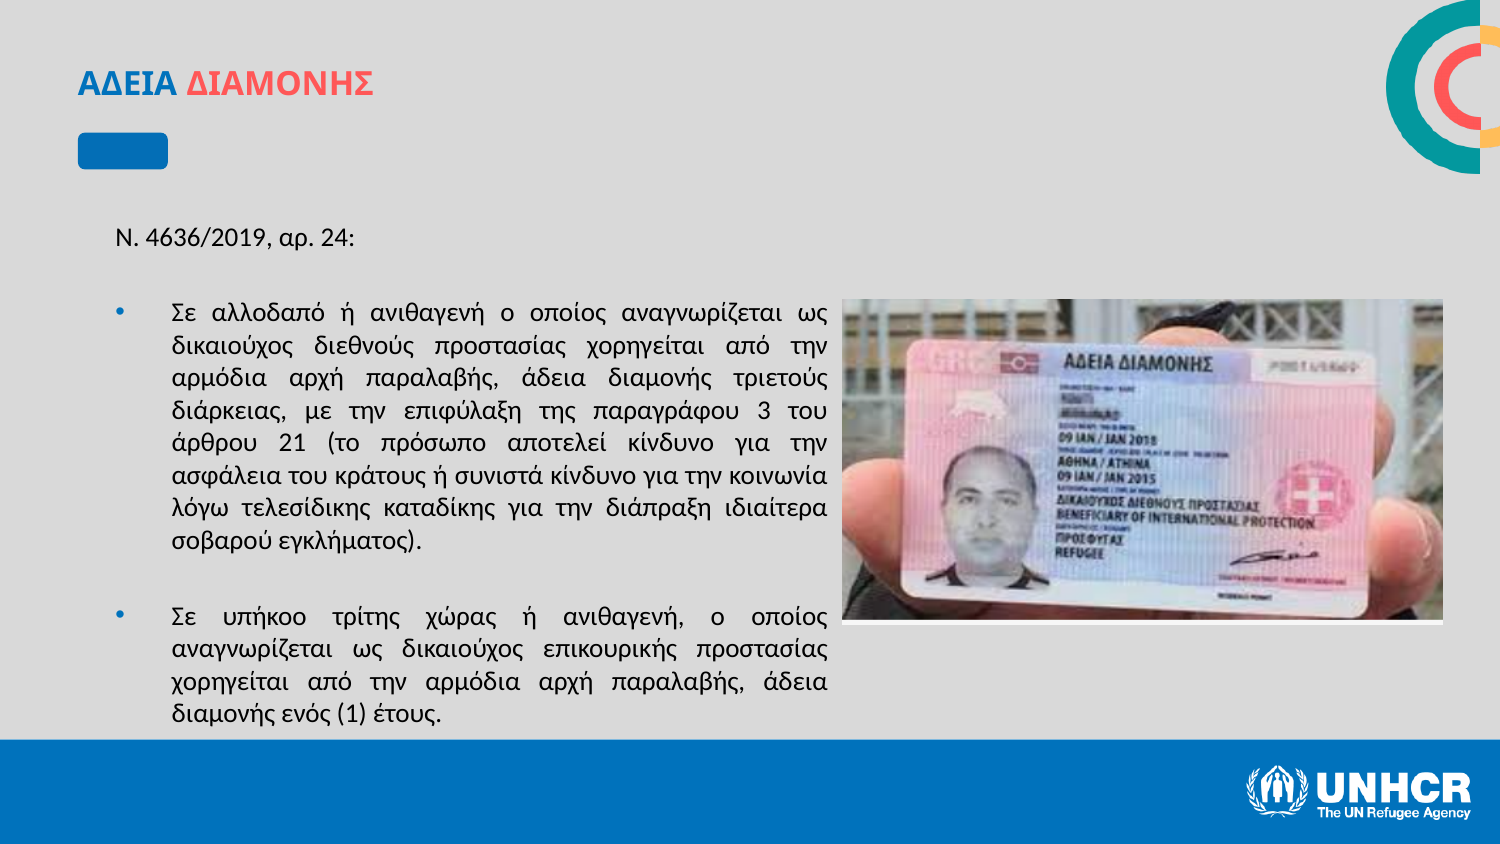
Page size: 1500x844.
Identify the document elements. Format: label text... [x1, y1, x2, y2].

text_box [1386, 0, 1500, 174]
picture [842, 299, 1443, 626]
text_box ΑΔΕΙΑ ΔΙΑΜΟΝΗΣ [77, 43, 1355, 103]
list N. 4636/2019, αρ. 24: Σε αλλοδαπό ή ανιθαγενή ο οποίος αναγνωρίζεται ως δικαιούχος διεθνούς προστασίας χορηγείται από την αρμόδια αρχή παραλαβής, άδεια διαμονής τριετούς διάρκειας, με την επιφύλαξη της παραγράφου 3 του άρθρου 21 (το πρόσωπο αποτελεί κίνδυνο για την ασφάλεια του κράτους ή συνιστά κίνδυνο για την κοινωνία λόγω τελεσίδικης καταδίκης για την διάπραξη ιδιαίτερα σοβαρού εγκλήματος). Σε υπήκοο τρίτης χώρας ή ανιθαγενή, ο οποίος αναγνωρίζεται ως δικαιούχος επικουρικής προστασίας χορηγείται από την αρμόδια αρχή παραλαβής, άδεια διαμονής ενός (1) έτους. [100, 166, 843, 739]
picture [0, 739, 1500, 844]
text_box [77, 132, 168, 170]
